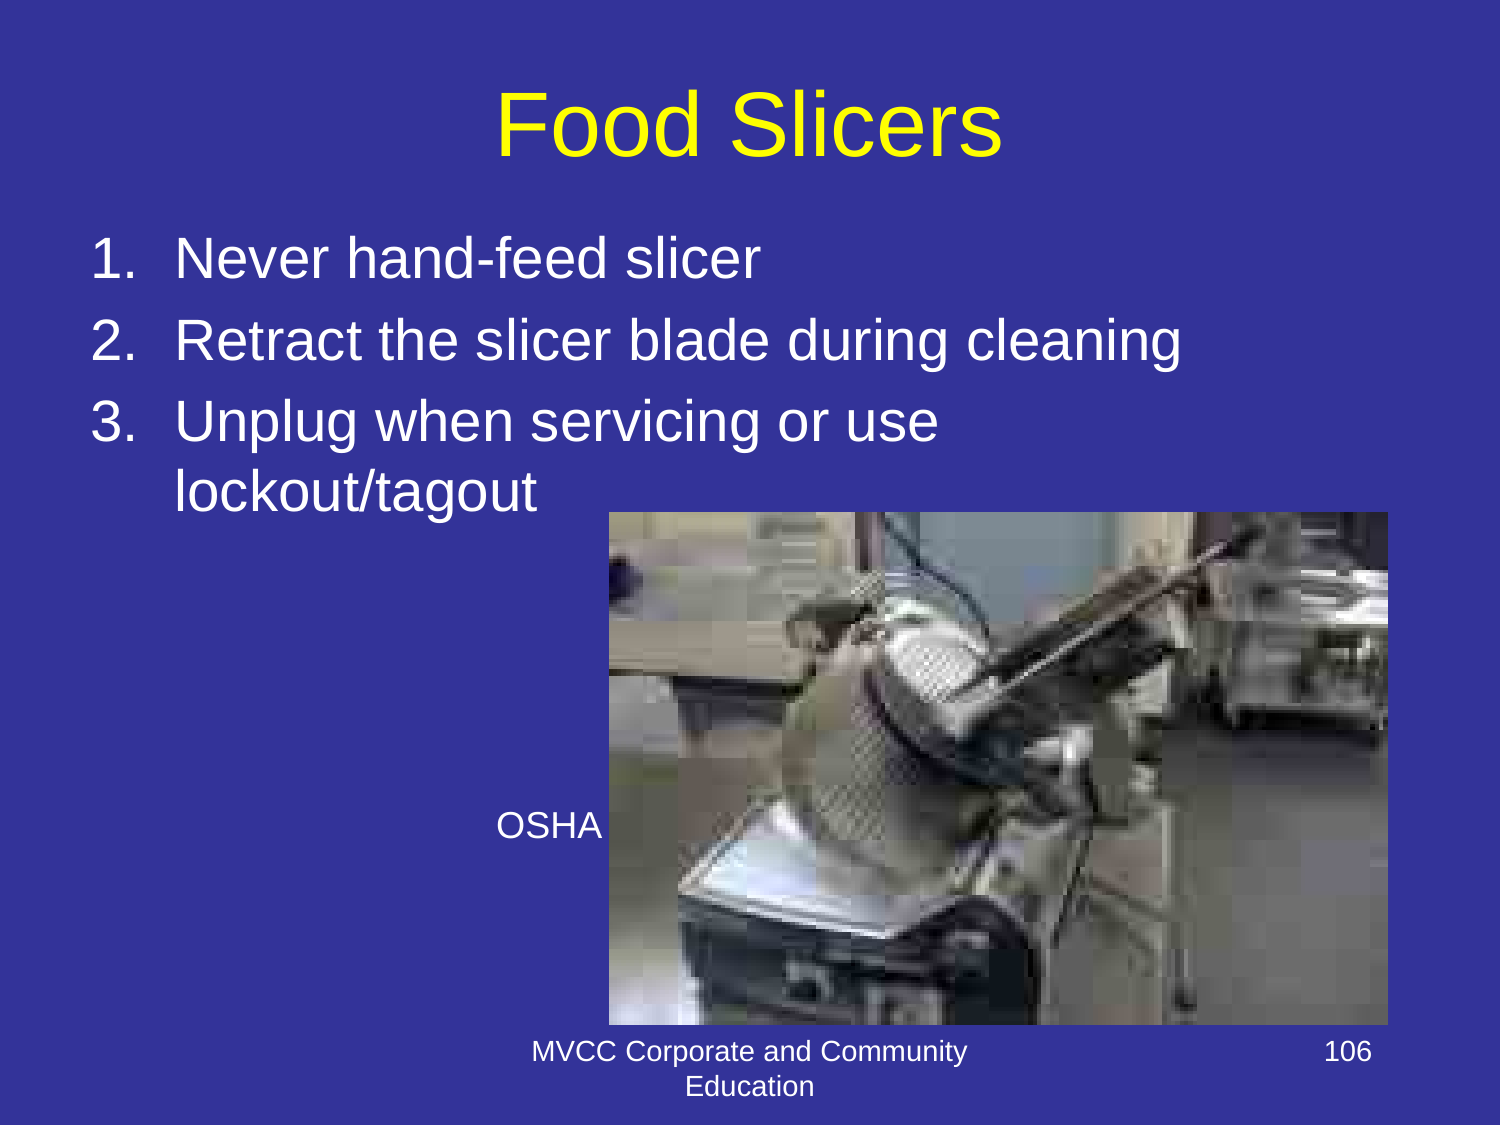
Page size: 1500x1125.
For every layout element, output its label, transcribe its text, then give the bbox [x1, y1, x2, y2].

slide_number 106 [1074, 1031, 1388, 1101]
list Never hand-feed slicer Retract the slicer blade during cleaning Unplug when servicing or use lockout/tagout OSHA [0, 212, 1275, 1000]
title Food Slicers [112, 99, 1388, 250]
footer MVCC Corporate and Community Education [512, 1024, 988, 1101]
picture [609, 512, 1388, 1026]
